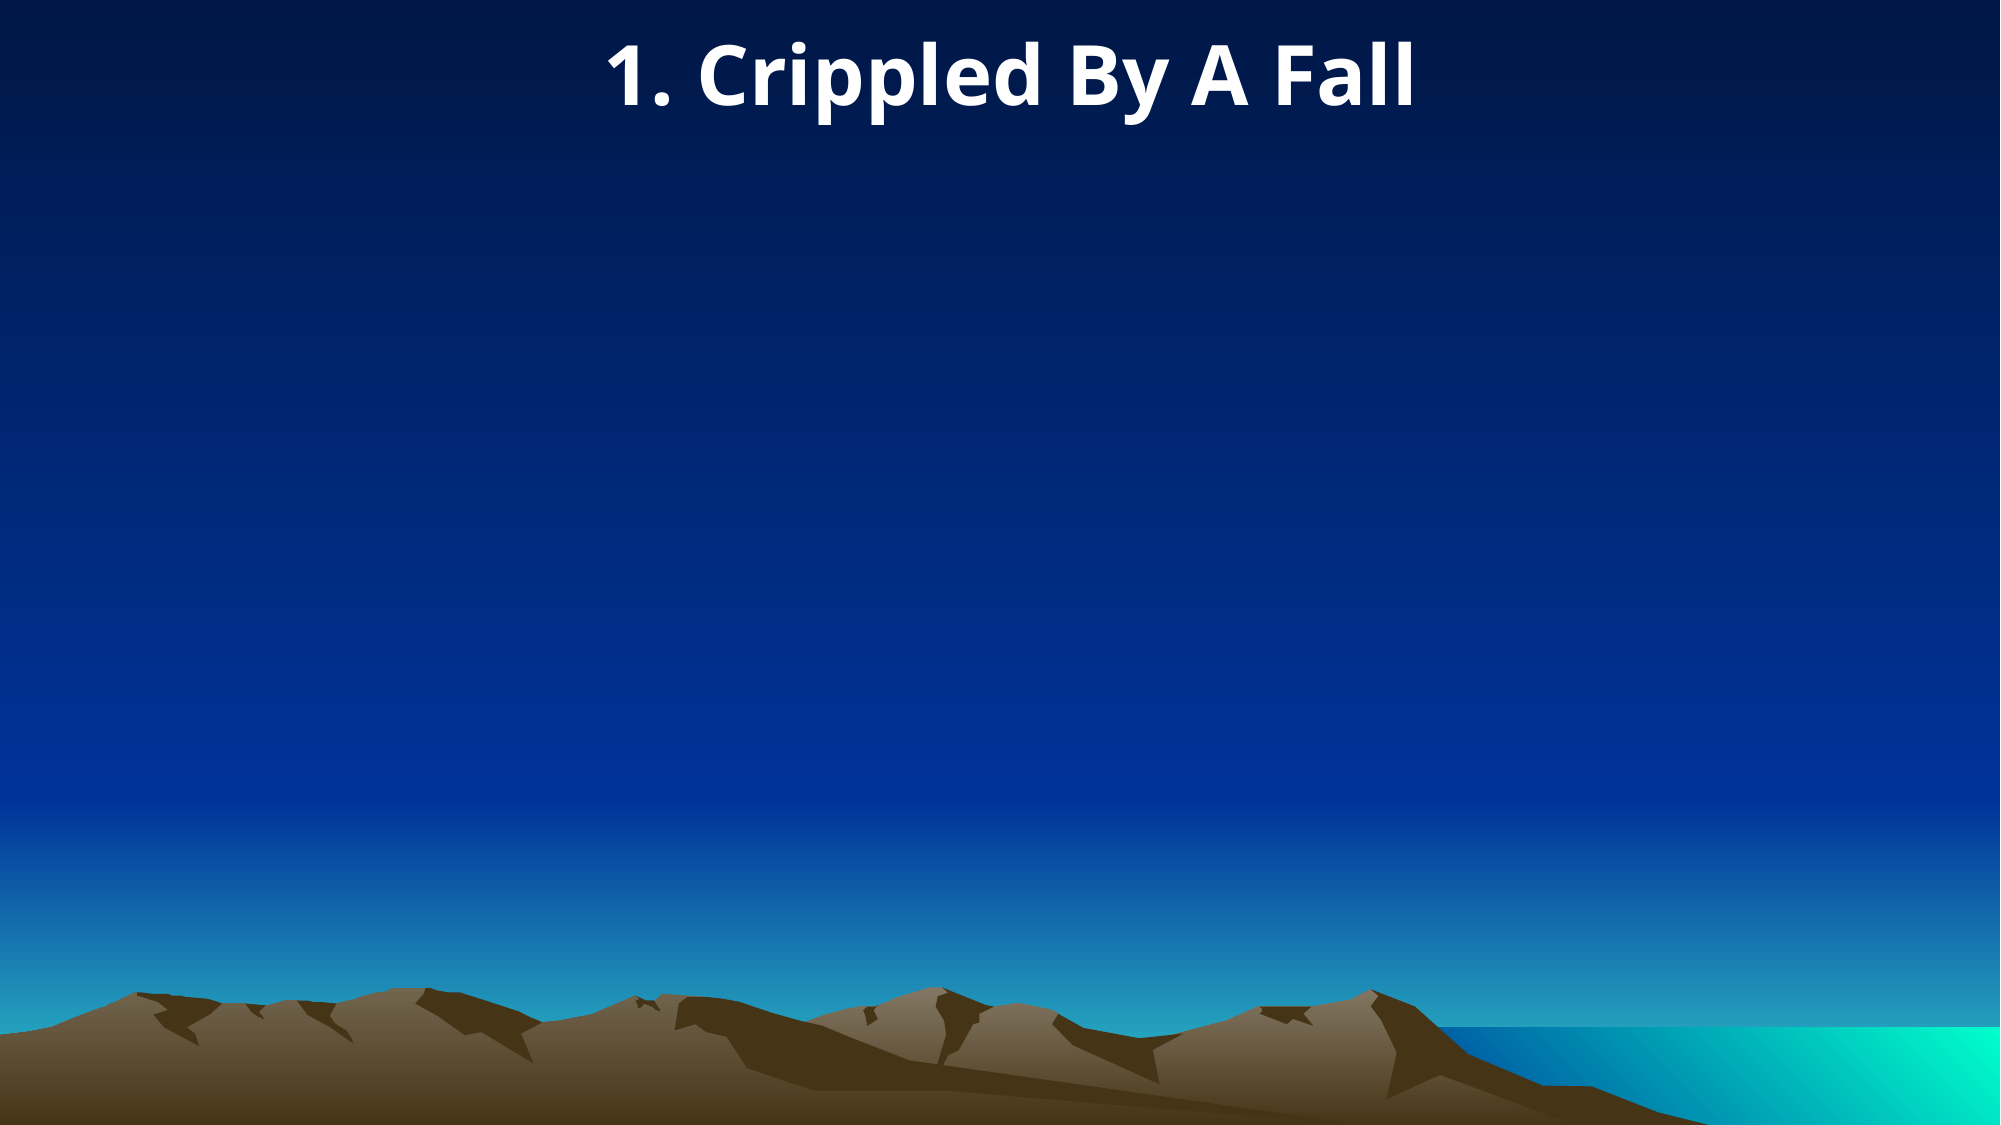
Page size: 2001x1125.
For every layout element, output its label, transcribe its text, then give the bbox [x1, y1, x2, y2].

text_box 1. Crippled By A Fall [0, 0, 2000, 988]
